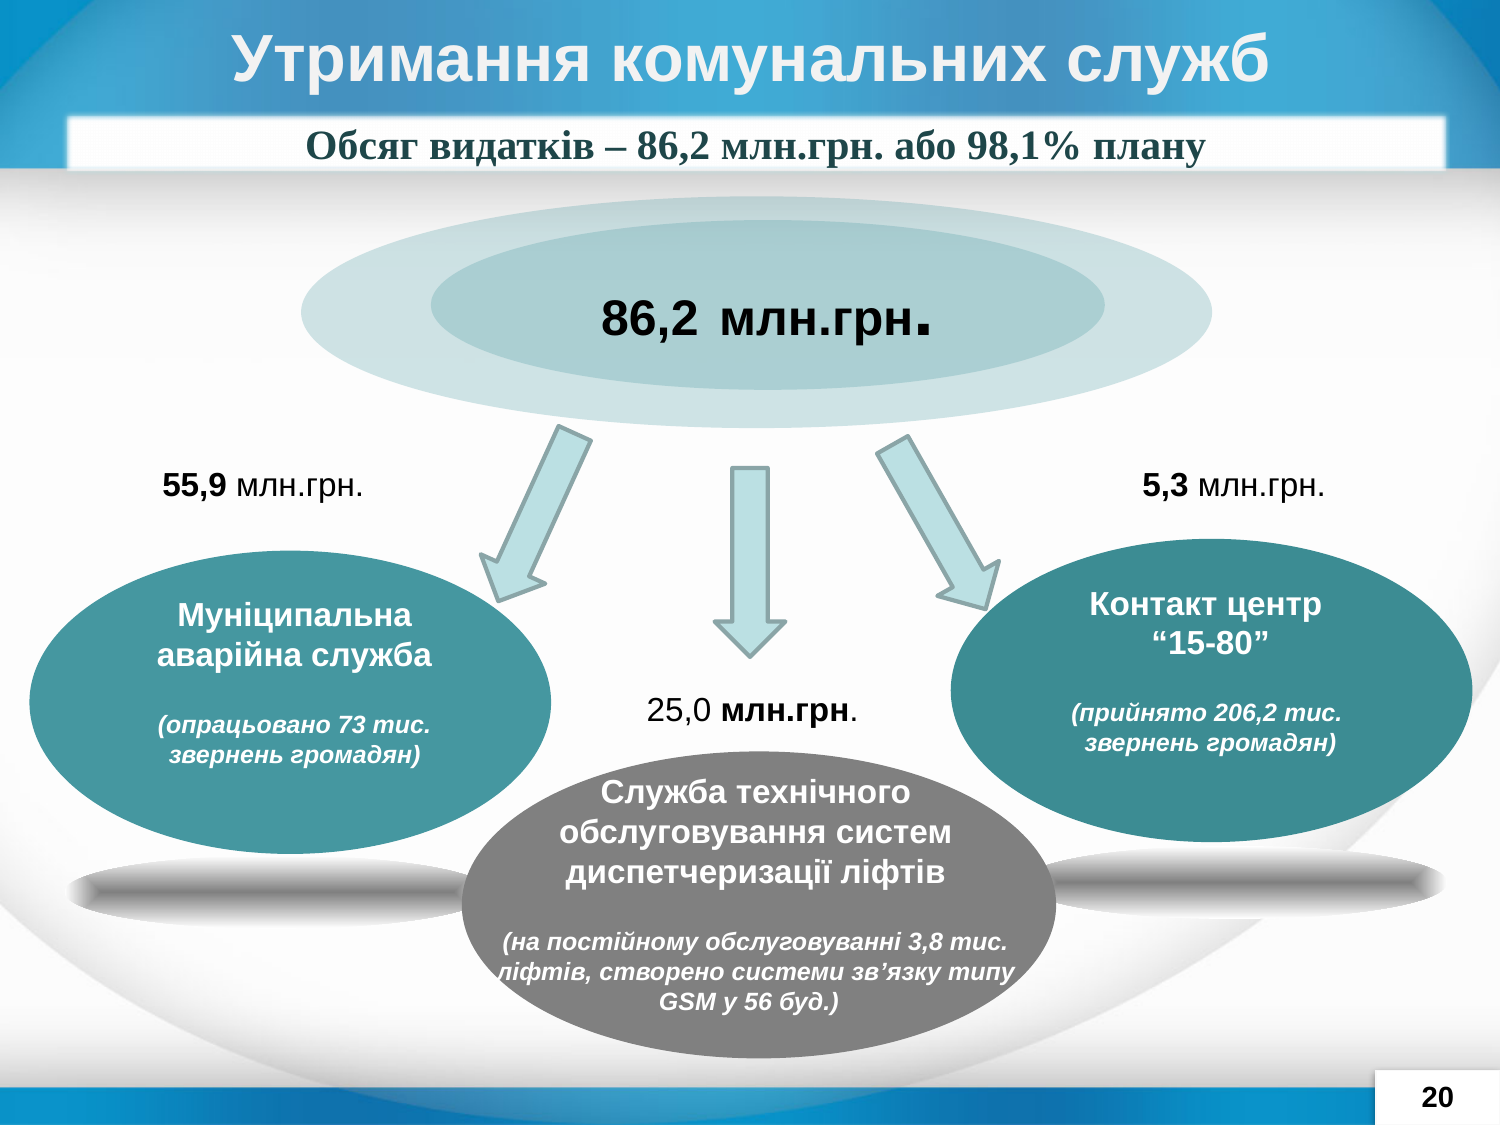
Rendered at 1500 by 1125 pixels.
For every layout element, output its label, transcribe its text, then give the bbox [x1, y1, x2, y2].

title Утримання комунальних служб [76, 30, 1427, 79]
slide_number 20 [1375, 1070, 1500, 1125]
text_box 25,0 млн.грн. [631, 680, 892, 736]
text_box [712, 465, 788, 660]
text_box [935, 589, 945, 601]
text_box 55,9 млн.грн. [147, 456, 408, 511]
picture [0, 0, 1500, 1125]
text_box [454, 751, 1058, 1059]
text_box Обсяг видатків – 86,2 млн.грн. або 98,1% плану [71, 121, 1442, 166]
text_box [950, 538, 1473, 920]
text_box [875, 437, 968, 578]
text_box [500, 437, 593, 549]
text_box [300, 196, 1213, 429]
text_box 5,3 млн.грн. [1116, 456, 1353, 511]
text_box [29, 550, 552, 929]
